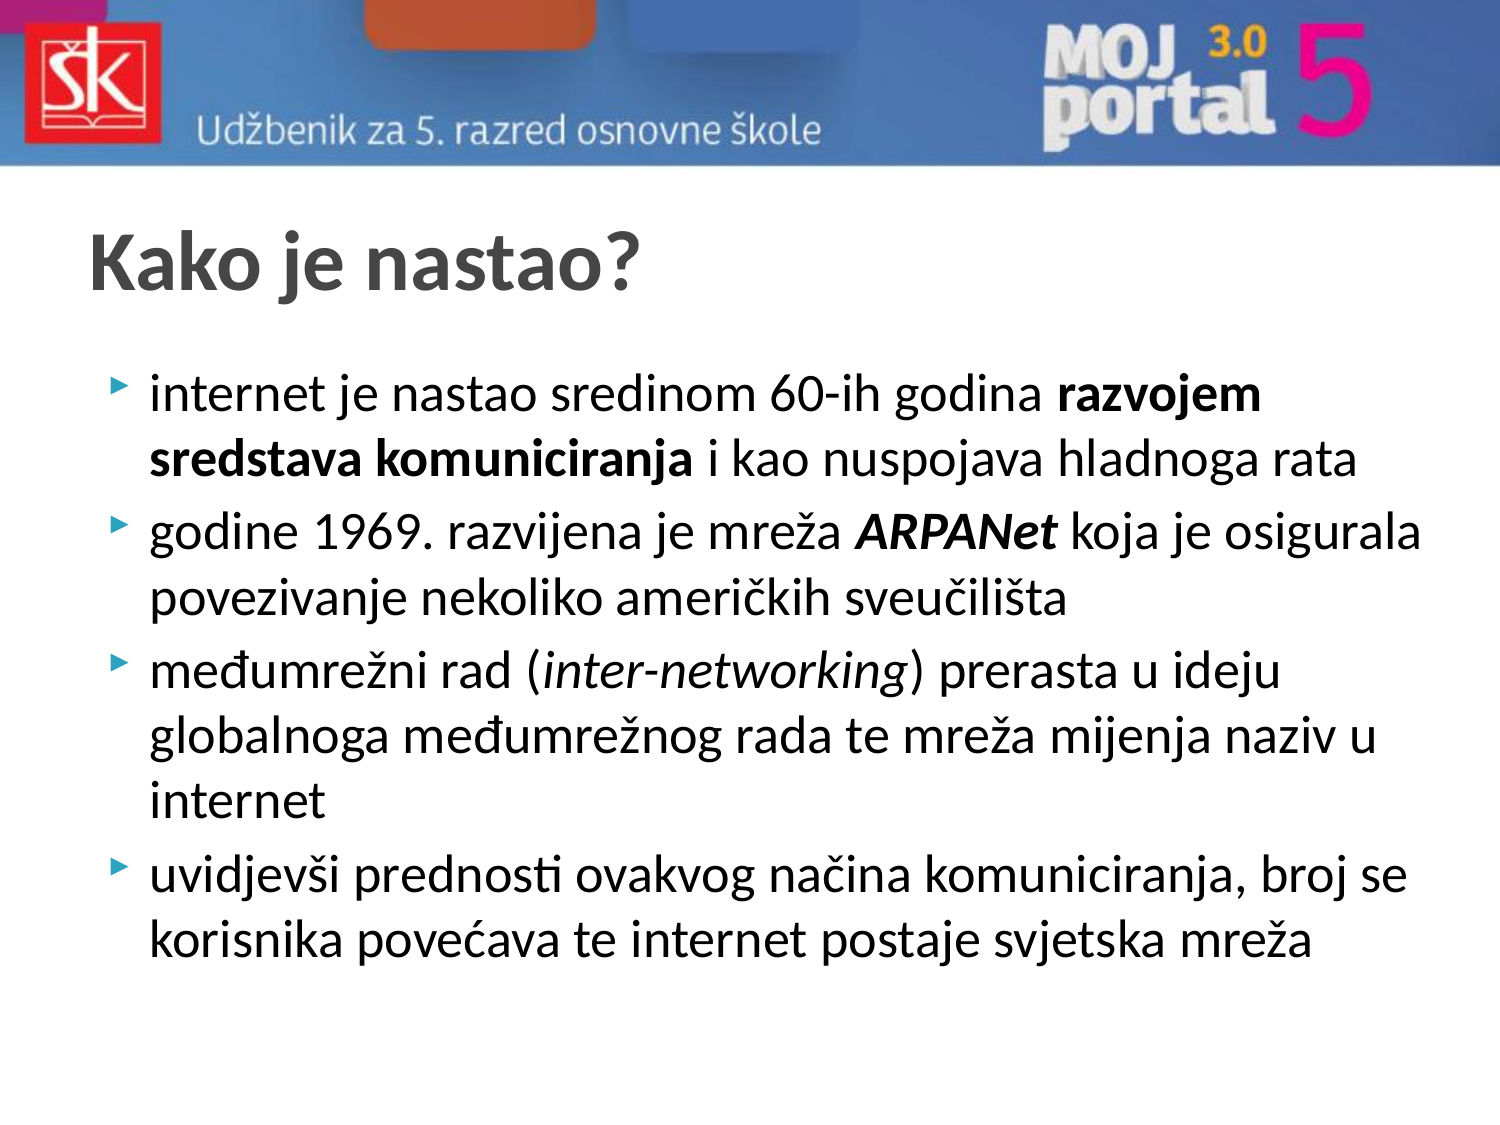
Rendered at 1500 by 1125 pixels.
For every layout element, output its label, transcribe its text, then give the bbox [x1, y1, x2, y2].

picture [0, 0, 1500, 1125]
title Kako je nastao? [75, 162, 1425, 349]
list internet je nastao sredinom 60-ih godina razvojem sredstava komuniciranja i kao nuspojava hladnoga rata godine 1969. razvijena je mreža ARPANet koja je osigurala povezivanje nekoliko američkih sveučilišta međumrežni rad (inter-networking) prerasta u ideju globalnoga međumrežnog rada te mreža mijenja naziv u internet uvidjevši prednosti ovakvog načina komuniciranja, broj se korisnika povećava te internet postaje svjetska mreža [75, 349, 1483, 976]
